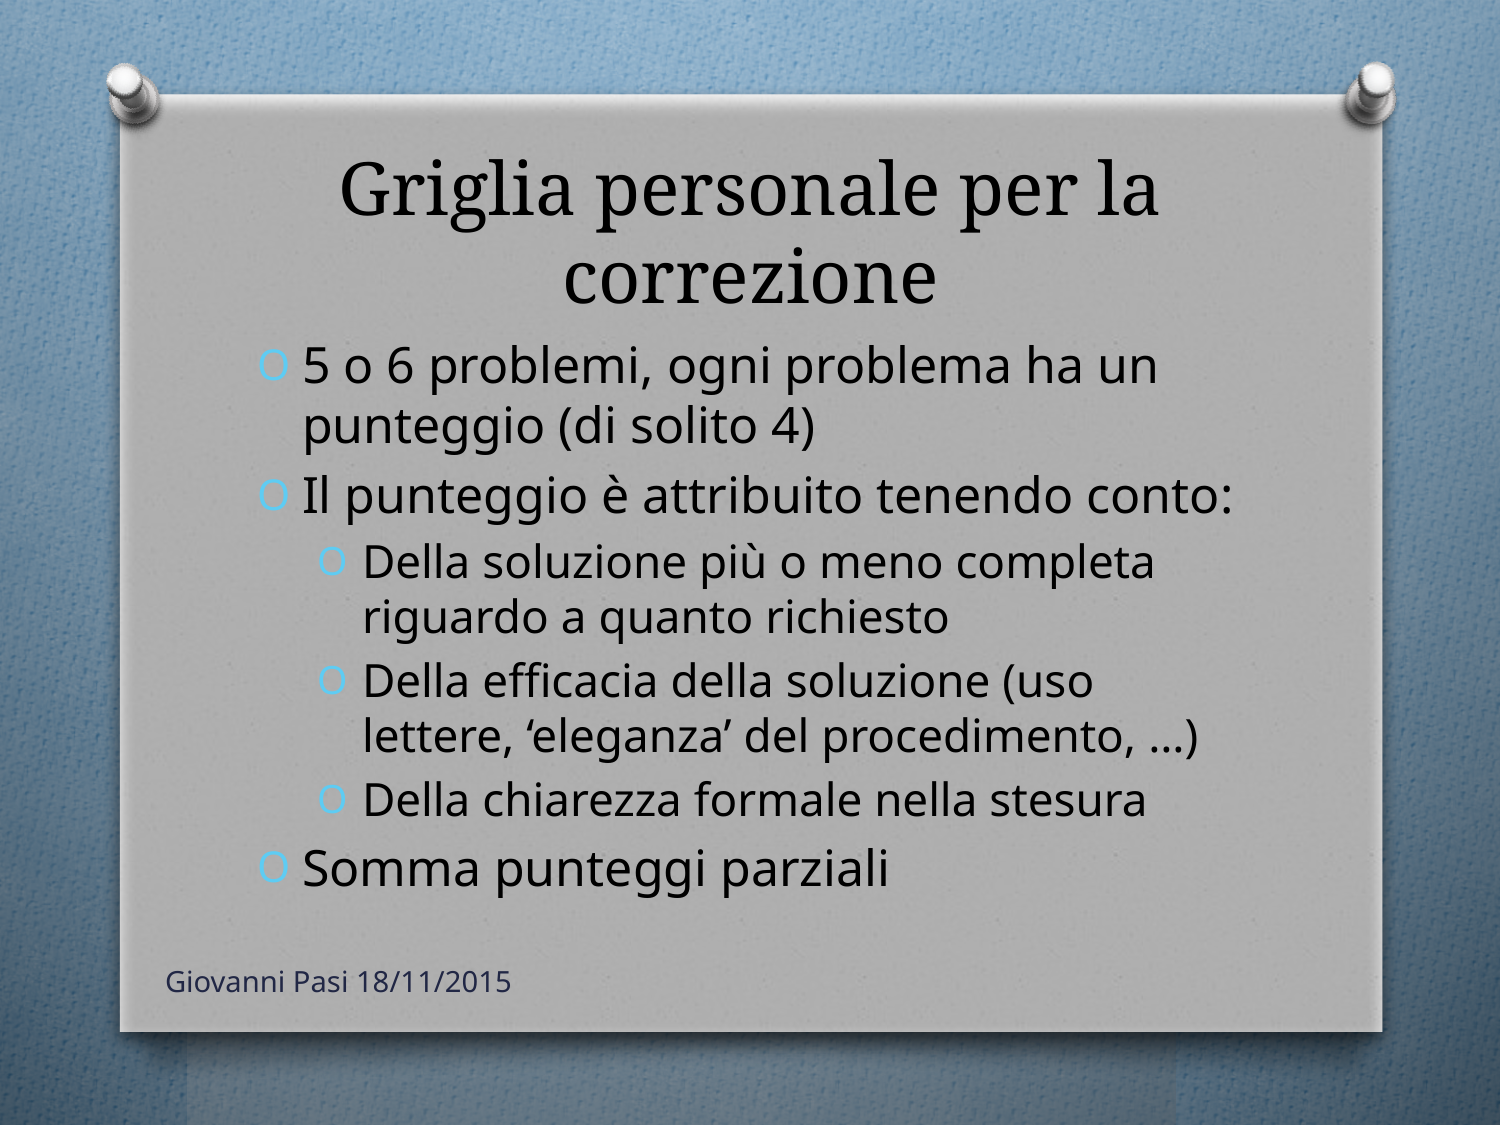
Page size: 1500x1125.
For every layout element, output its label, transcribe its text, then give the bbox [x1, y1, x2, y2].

footer Giovanni Pasi 18/11/2015 [150, 952, 1059, 1013]
picture [1317, 35, 1439, 156]
list 5 o 6 problemi, ogni problema ha un punteggio (di solito 4) Il punteggio è attribuito tenendo conto: Della soluzione più o meno completa riguardo a quanto richiesto Della efficacia della soluzione (uso lettere, ‘eleganza’ del procedimento, …) Della chiarezza formale nella stesura Somma punteggi parziali [242, 326, 1259, 918]
title Griglia personale per la correzione [179, 134, 1323, 327]
picture [75, 29, 198, 153]
